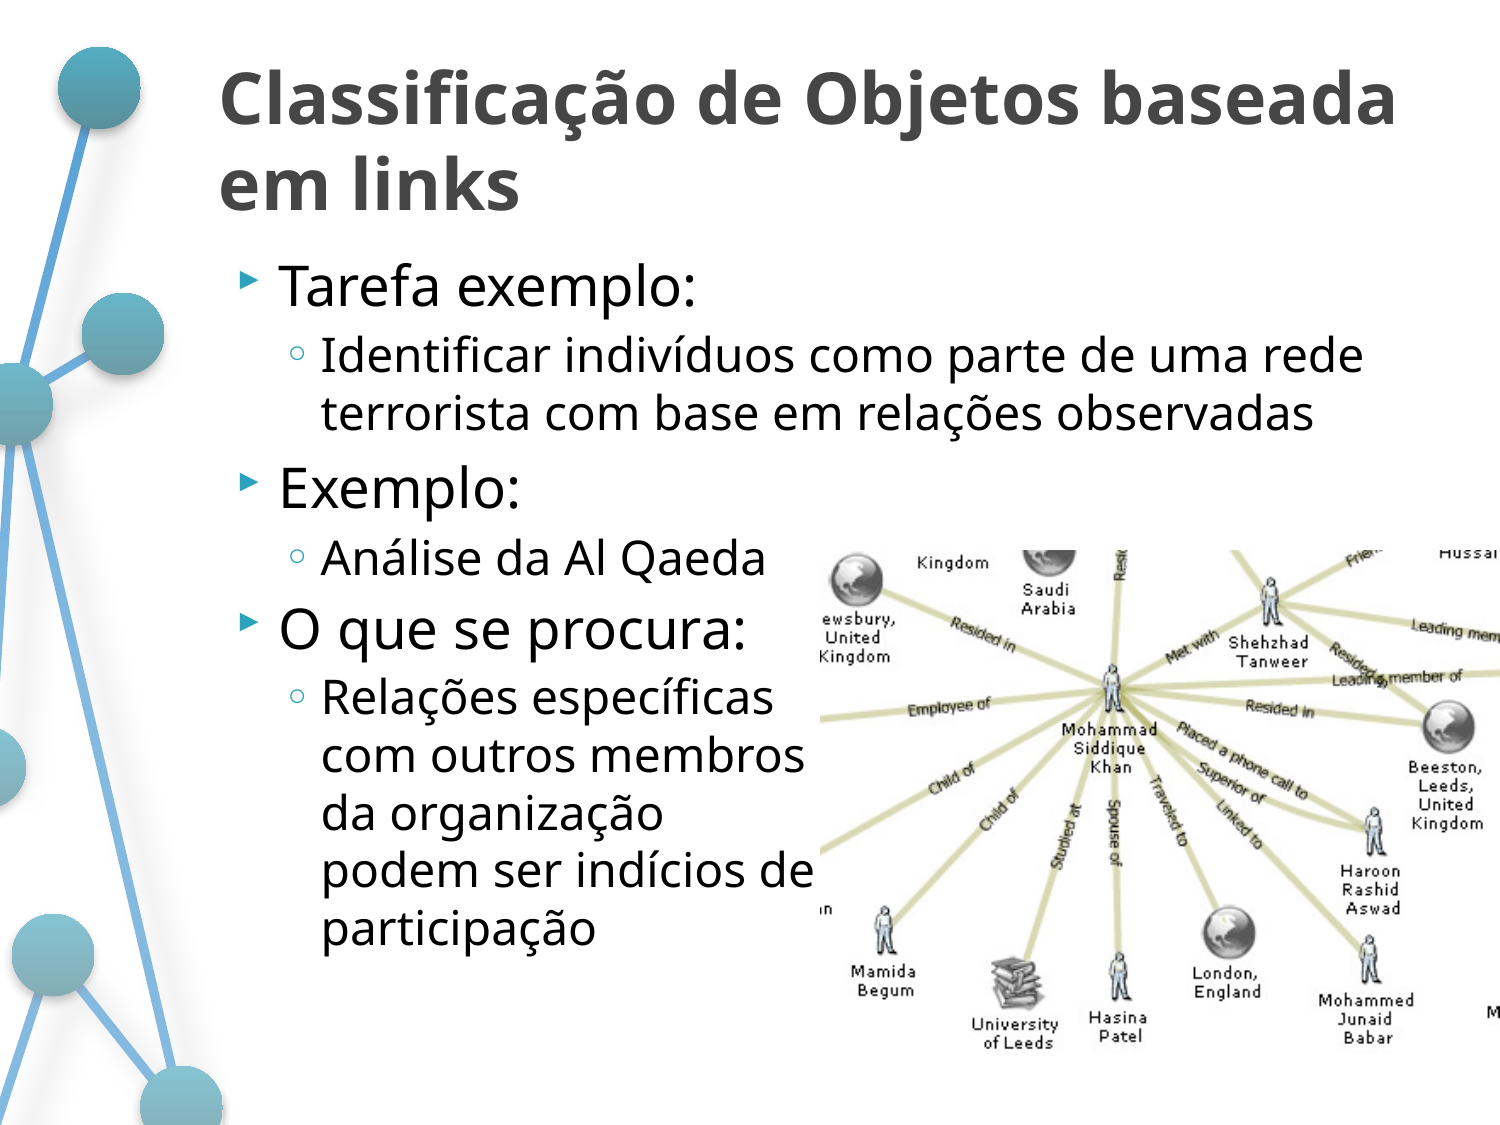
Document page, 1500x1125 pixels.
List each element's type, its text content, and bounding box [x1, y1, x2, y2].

list Tarefa exemplo: Identificar indivíduos como parte de uma rede terrorista com base em relações observadas [203, 243, 1454, 493]
text_box Exemplo: Análise da Al Qaeda O que se procura: Relações específicas com outros membros da organização podem ser indícios de participação [203, 445, 844, 1016]
picture [820, 550, 1500, 1061]
title Classificação de Objetos baseada em links [203, 45, 1454, 233]
